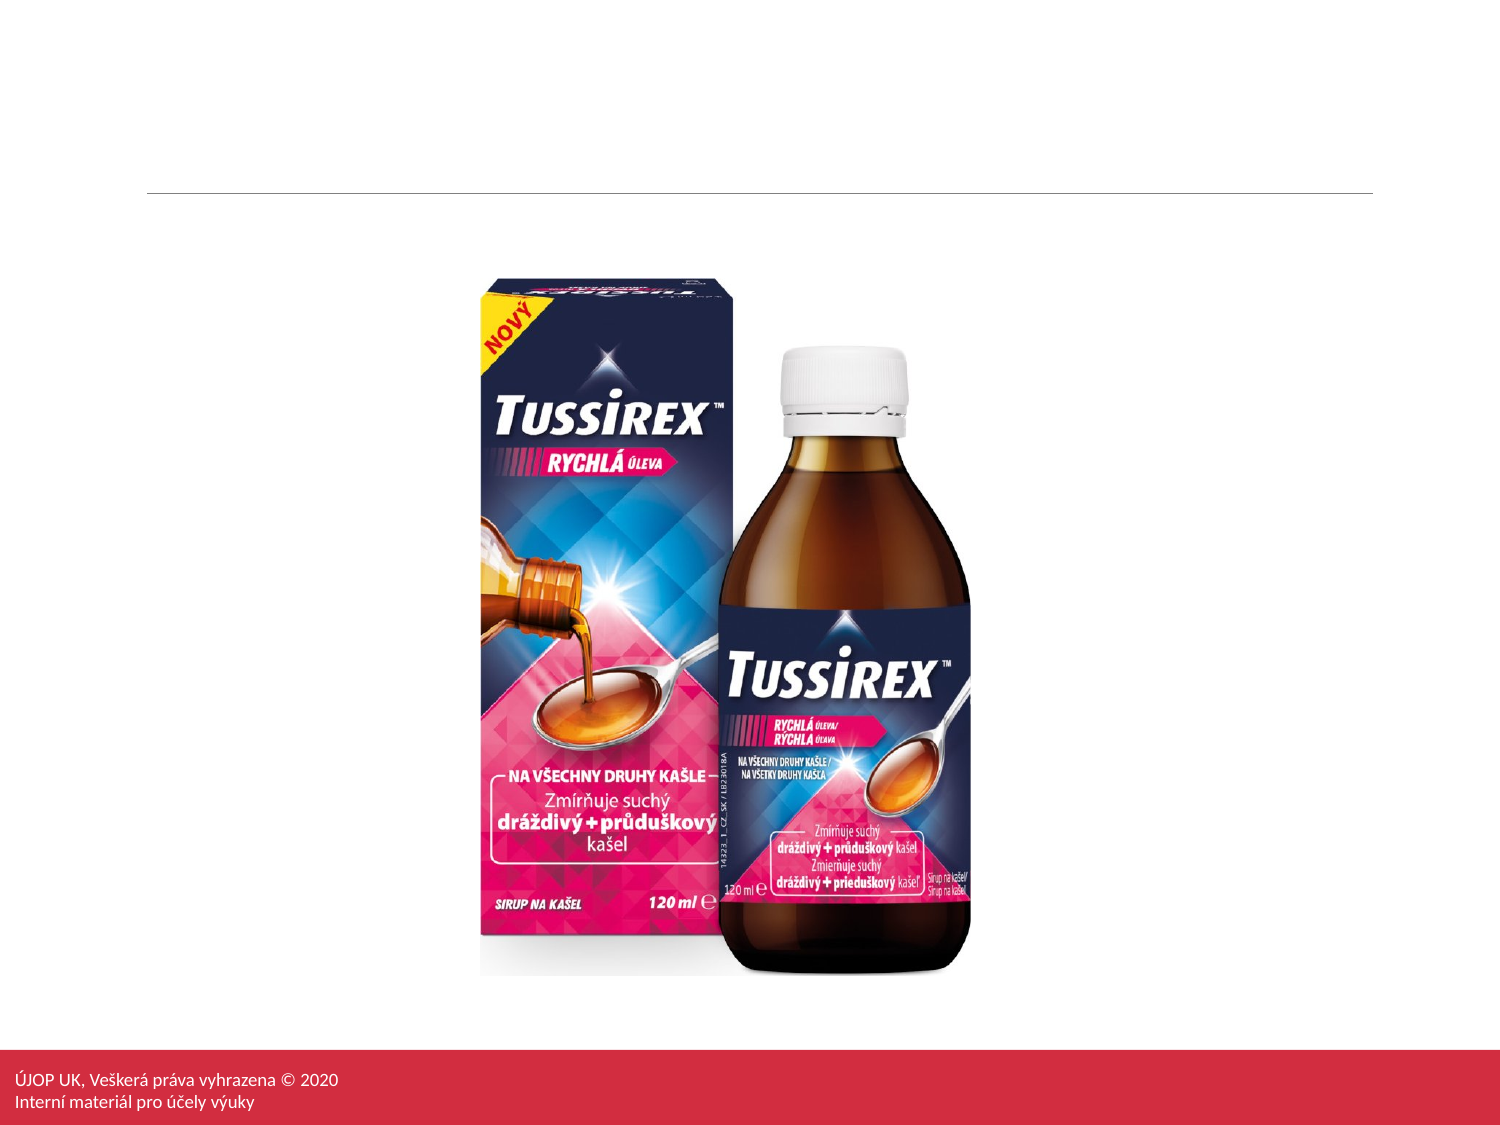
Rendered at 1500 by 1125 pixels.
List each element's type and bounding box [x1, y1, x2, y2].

picture [480, 278, 972, 976]
